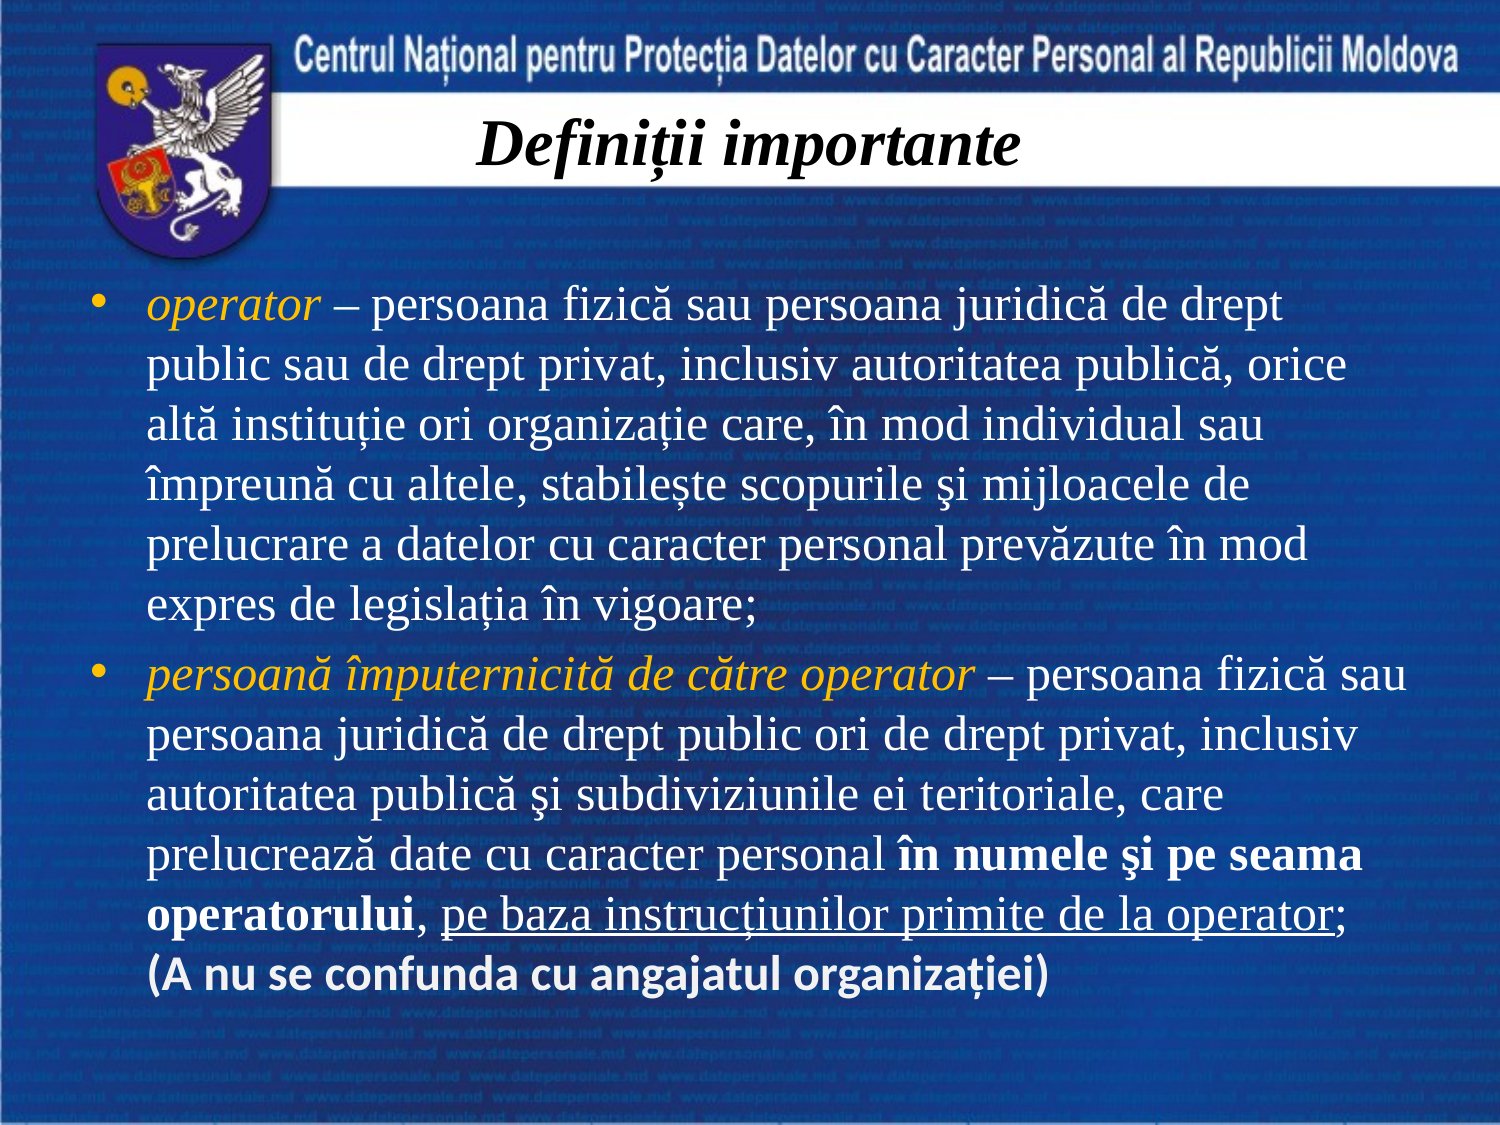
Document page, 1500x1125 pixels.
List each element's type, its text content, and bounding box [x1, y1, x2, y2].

title Definiții importante [75, 45, 1425, 233]
picture [0, 0, 1500, 1125]
list operator – persoana fizică sau persoana juridică de drept public sau de drept privat, inclusiv autoritatea publică, orice altă instituție ori organizație care, în mod individual sau împreună cu altele, stabilește scopurile şi mijloacele de prelucrare a datelor cu caracter personal prevăzute în mod expres de legislația în vigoare; persoană împuternicită de către operator – persoana fizică sau persoana juridică de drept public ori de drept privat, inclusiv autoritatea publică şi subdiviziunile ei teritoriale, care prelucrează date cu caracter personal în numele şi pe seama operatorului, pe baza instrucțiunilor primite de la operator; (A nu se confunda cu angajatul organizației) [75, 262, 1425, 1005]
